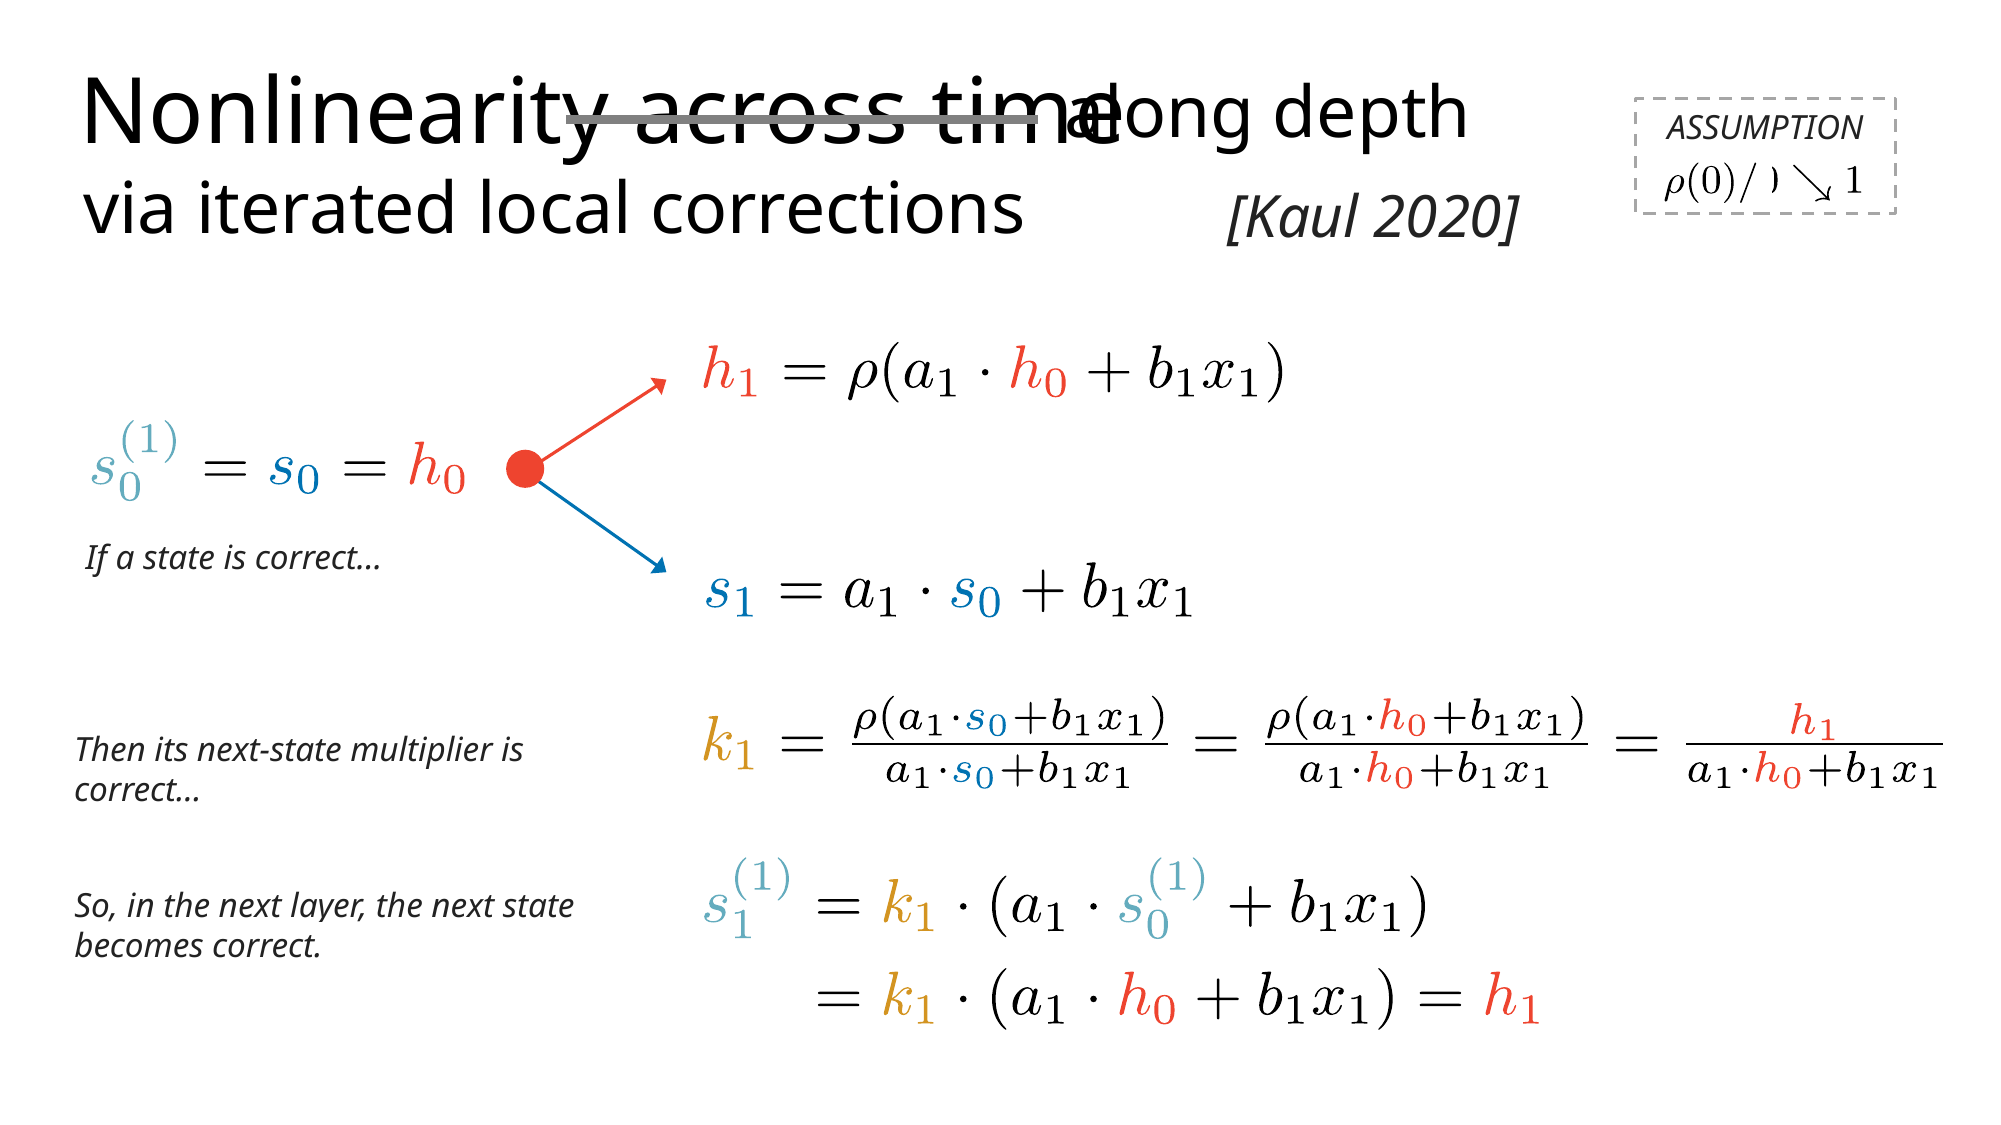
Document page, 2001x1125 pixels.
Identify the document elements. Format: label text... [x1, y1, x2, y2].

text_box [504, 448, 525, 490]
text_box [1419, 970, 1540, 1025]
text_box [298, 464, 319, 494]
text_box Then its next-state multiplier is correct… [59, 720, 661, 816]
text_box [817, 967, 1394, 1031]
text_box [409, 441, 441, 485]
text_box [269, 456, 293, 485]
text_box via iterated local corrections [68, 141, 1231, 280]
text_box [703, 856, 1426, 940]
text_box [702, 341, 1283, 404]
text_box Nonlinearity across time [64, 45, 1049, 183]
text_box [525, 379, 667, 470]
text_box So, in the next layer, the next state becomes correct. [59, 876, 648, 972]
text_box [Kaul 2020] [1231, 171, 1541, 257]
text_box [444, 464, 465, 494]
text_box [703, 695, 1169, 790]
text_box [705, 561, 1192, 618]
text_box along depth [1049, 45, 1572, 184]
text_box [91, 419, 247, 502]
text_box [1194, 695, 1589, 790]
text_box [1664, 161, 1862, 204]
text_box ASSUMPTION [1635, 98, 1896, 214]
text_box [1615, 702, 1944, 790]
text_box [522, 470, 667, 573]
text_box If a state is correct… [70, 528, 420, 584]
